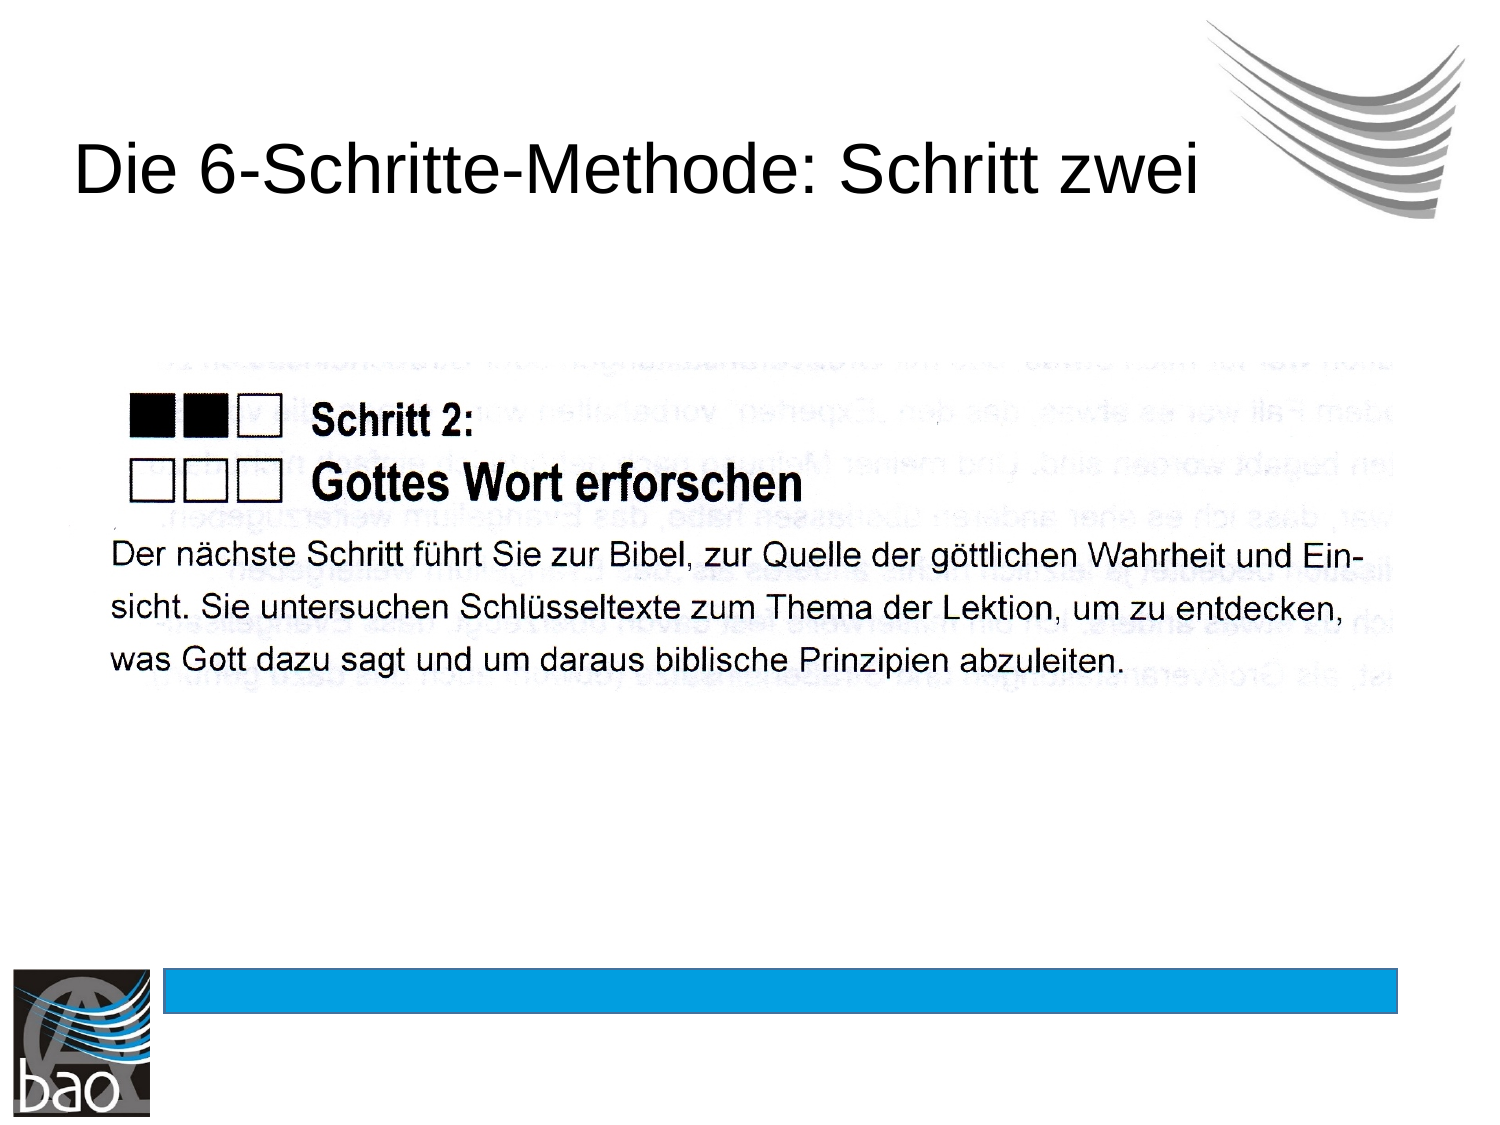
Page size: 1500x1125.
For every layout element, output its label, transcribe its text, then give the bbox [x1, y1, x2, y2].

picture [13, 969, 150, 1117]
title Die 6-Schritte-Methode: Schritt zwei [50, 125, 1225, 229]
picture [55, 362, 1393, 693]
picture [1201, 3, 1470, 236]
